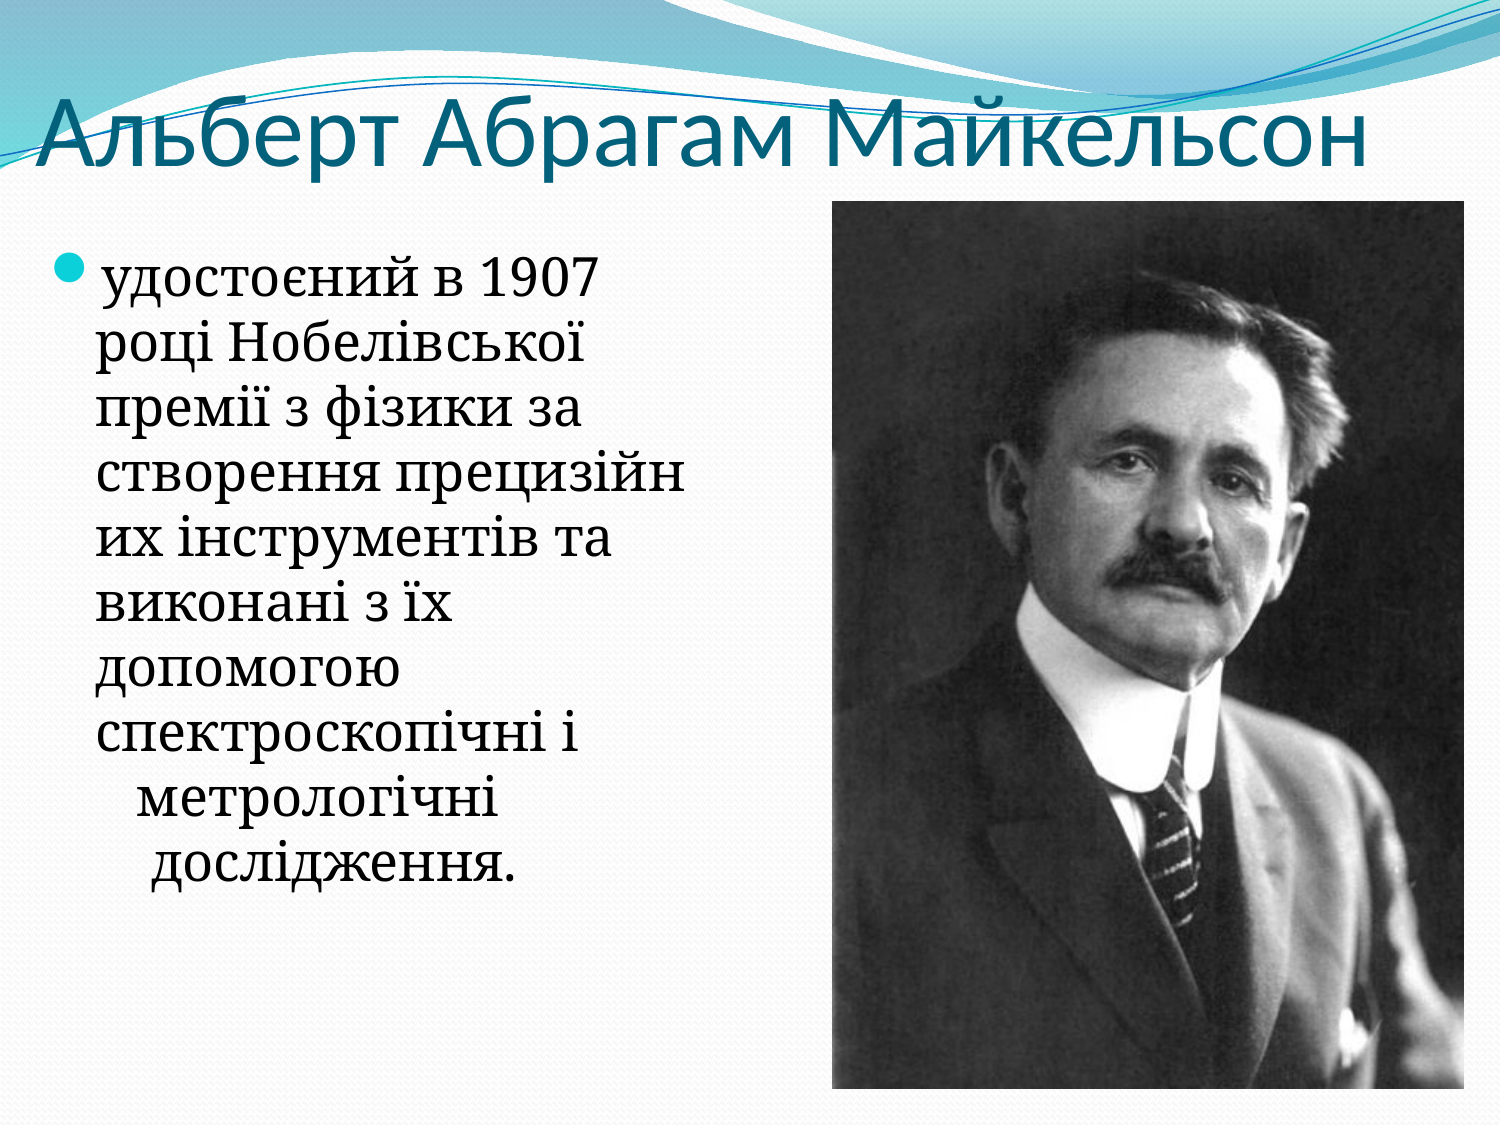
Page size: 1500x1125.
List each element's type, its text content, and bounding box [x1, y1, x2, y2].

list удостоєний в 1907 році Нобелівської премії з фізики за створення прецизійних інструментів та виконані з їх допомогою спектроскопічні і метрологічні дослідження. [35, 234, 715, 938]
picture [831, 201, 1465, 1089]
title Альберт Абрагам Майкельсон [35, 0, 1386, 188]
